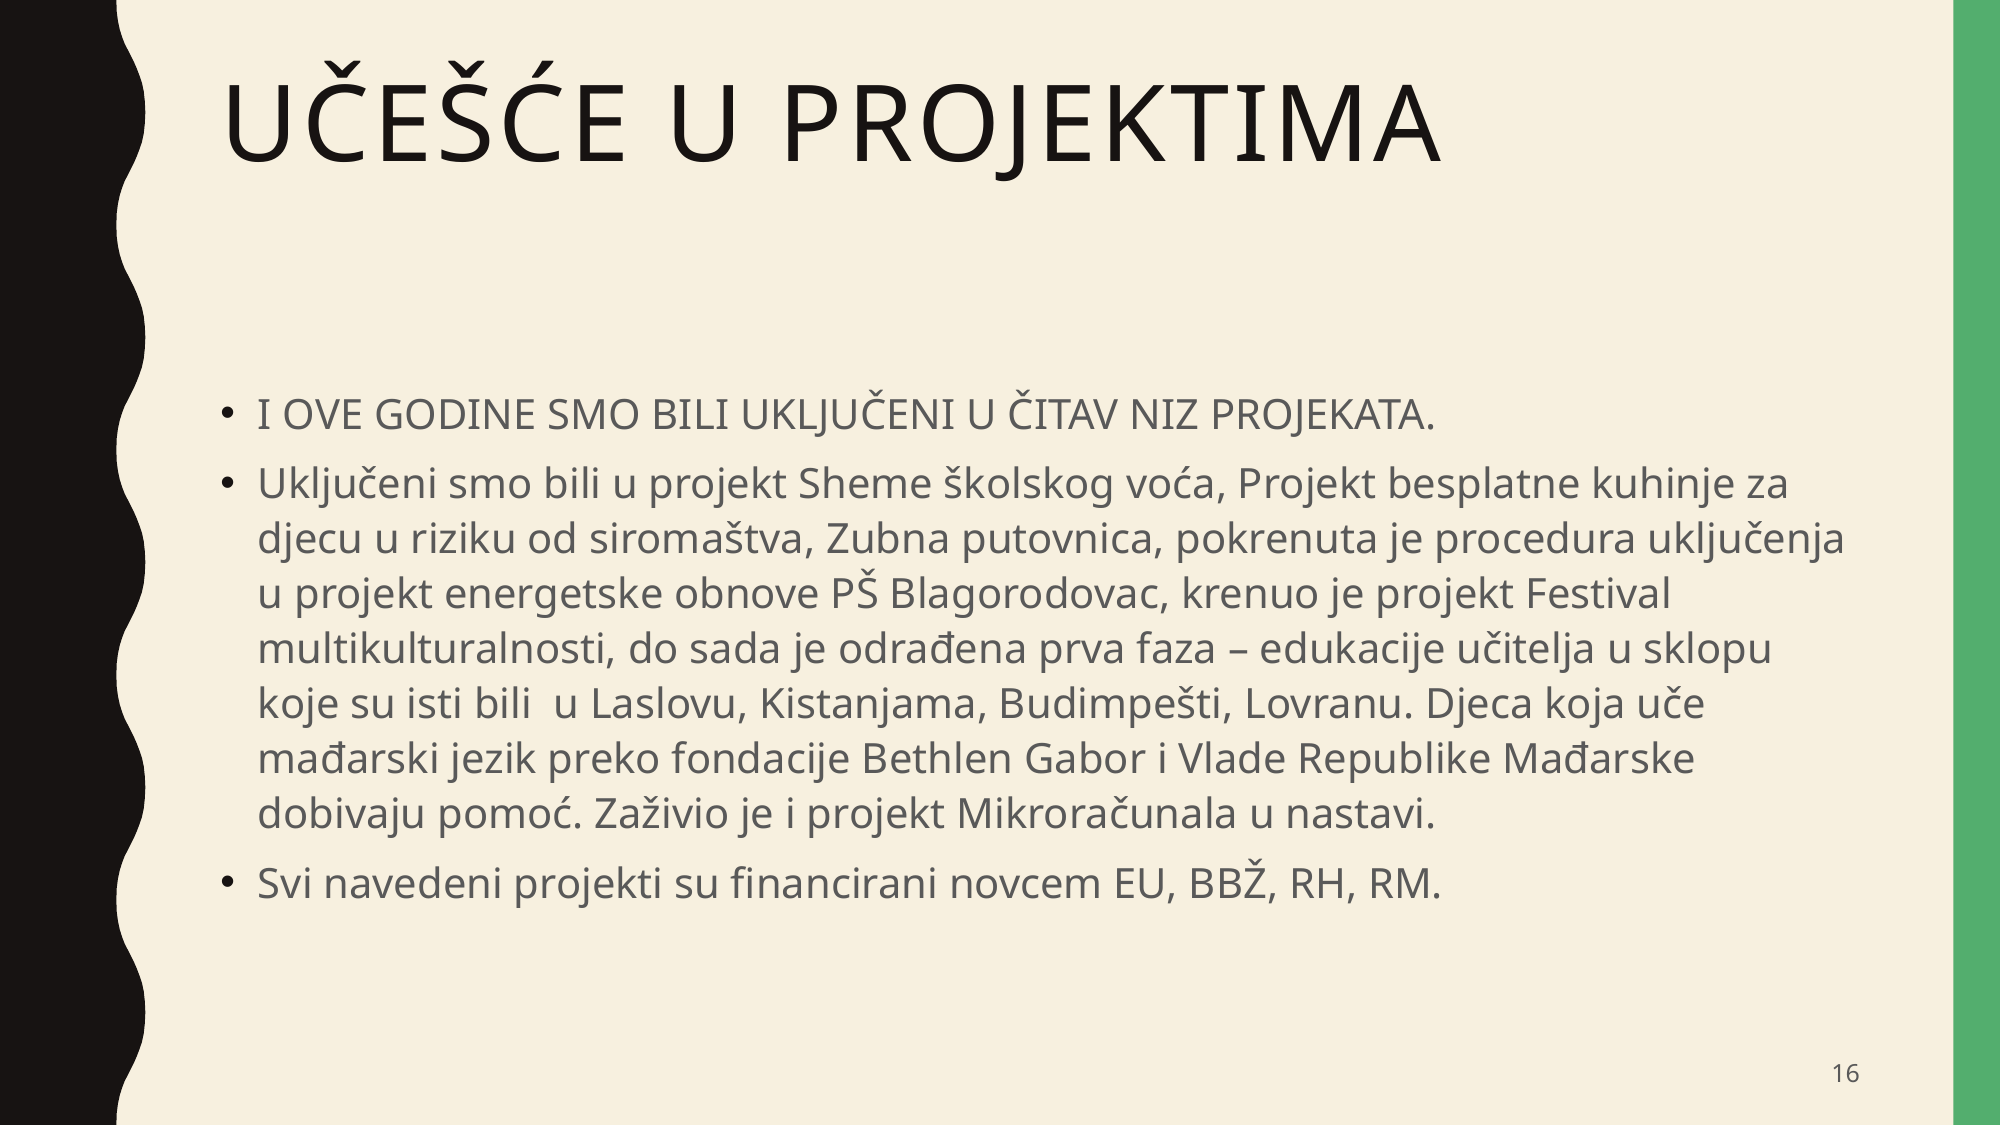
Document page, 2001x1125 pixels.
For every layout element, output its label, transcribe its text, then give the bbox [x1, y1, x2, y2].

slide_number 16 [1412, 1045, 1875, 1103]
list I OVE GODINE SMO BILI UKLJUČENI U ČITAV NIZ PROJEKATA. Uključeni smo bili u projekt Sheme školskog voća, Projekt besplatne kuhinje za djecu u riziku od siromaštva, Zubna putovnica, pokrenuta je procedura uključenja u projekt energetske obnove PŠ Blagorodovac, krenuo je projekt Festival multikulturalnosti, do sada je odrađena prva faza – edukacije učitelja u sklopu koje su isti bili u Laslovu, Kistanjama, Budimpešti, Lovranu. Djeca koja uče mađarski jezik preko fondacije Bethlen Gabor i Vlade Republike Mađarske dobivaju pomoć. Zaživio je i projekt Mikroračunala u nastavi. Svi navedeni projekti su financirani novcem EU, BBŽ, RH, RM. [205, 375, 1875, 965]
title UČEŠĆE U PROJEKTIMA [205, 62, 1875, 308]
